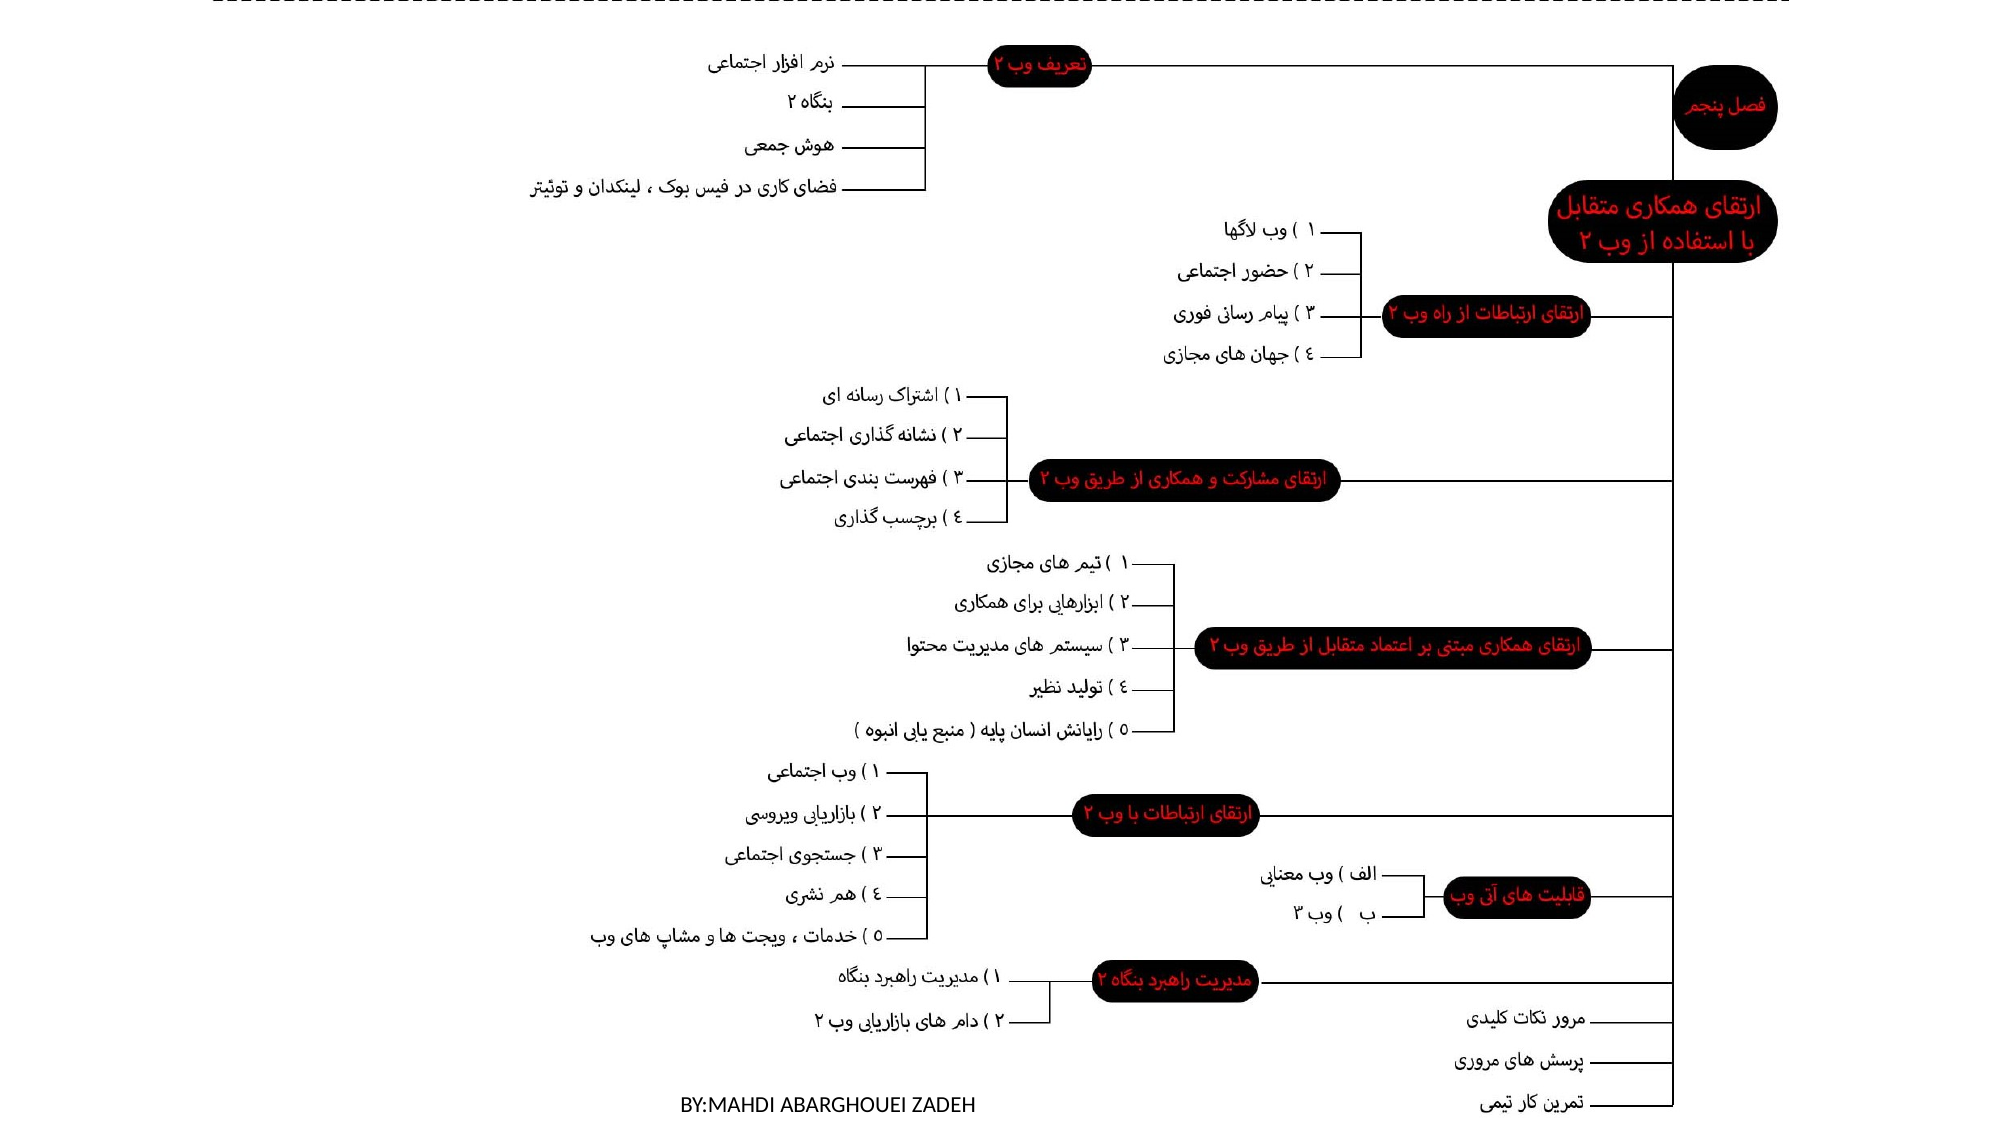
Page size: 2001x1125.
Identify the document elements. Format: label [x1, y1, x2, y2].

picture [211, 0, 1789, 1125]
